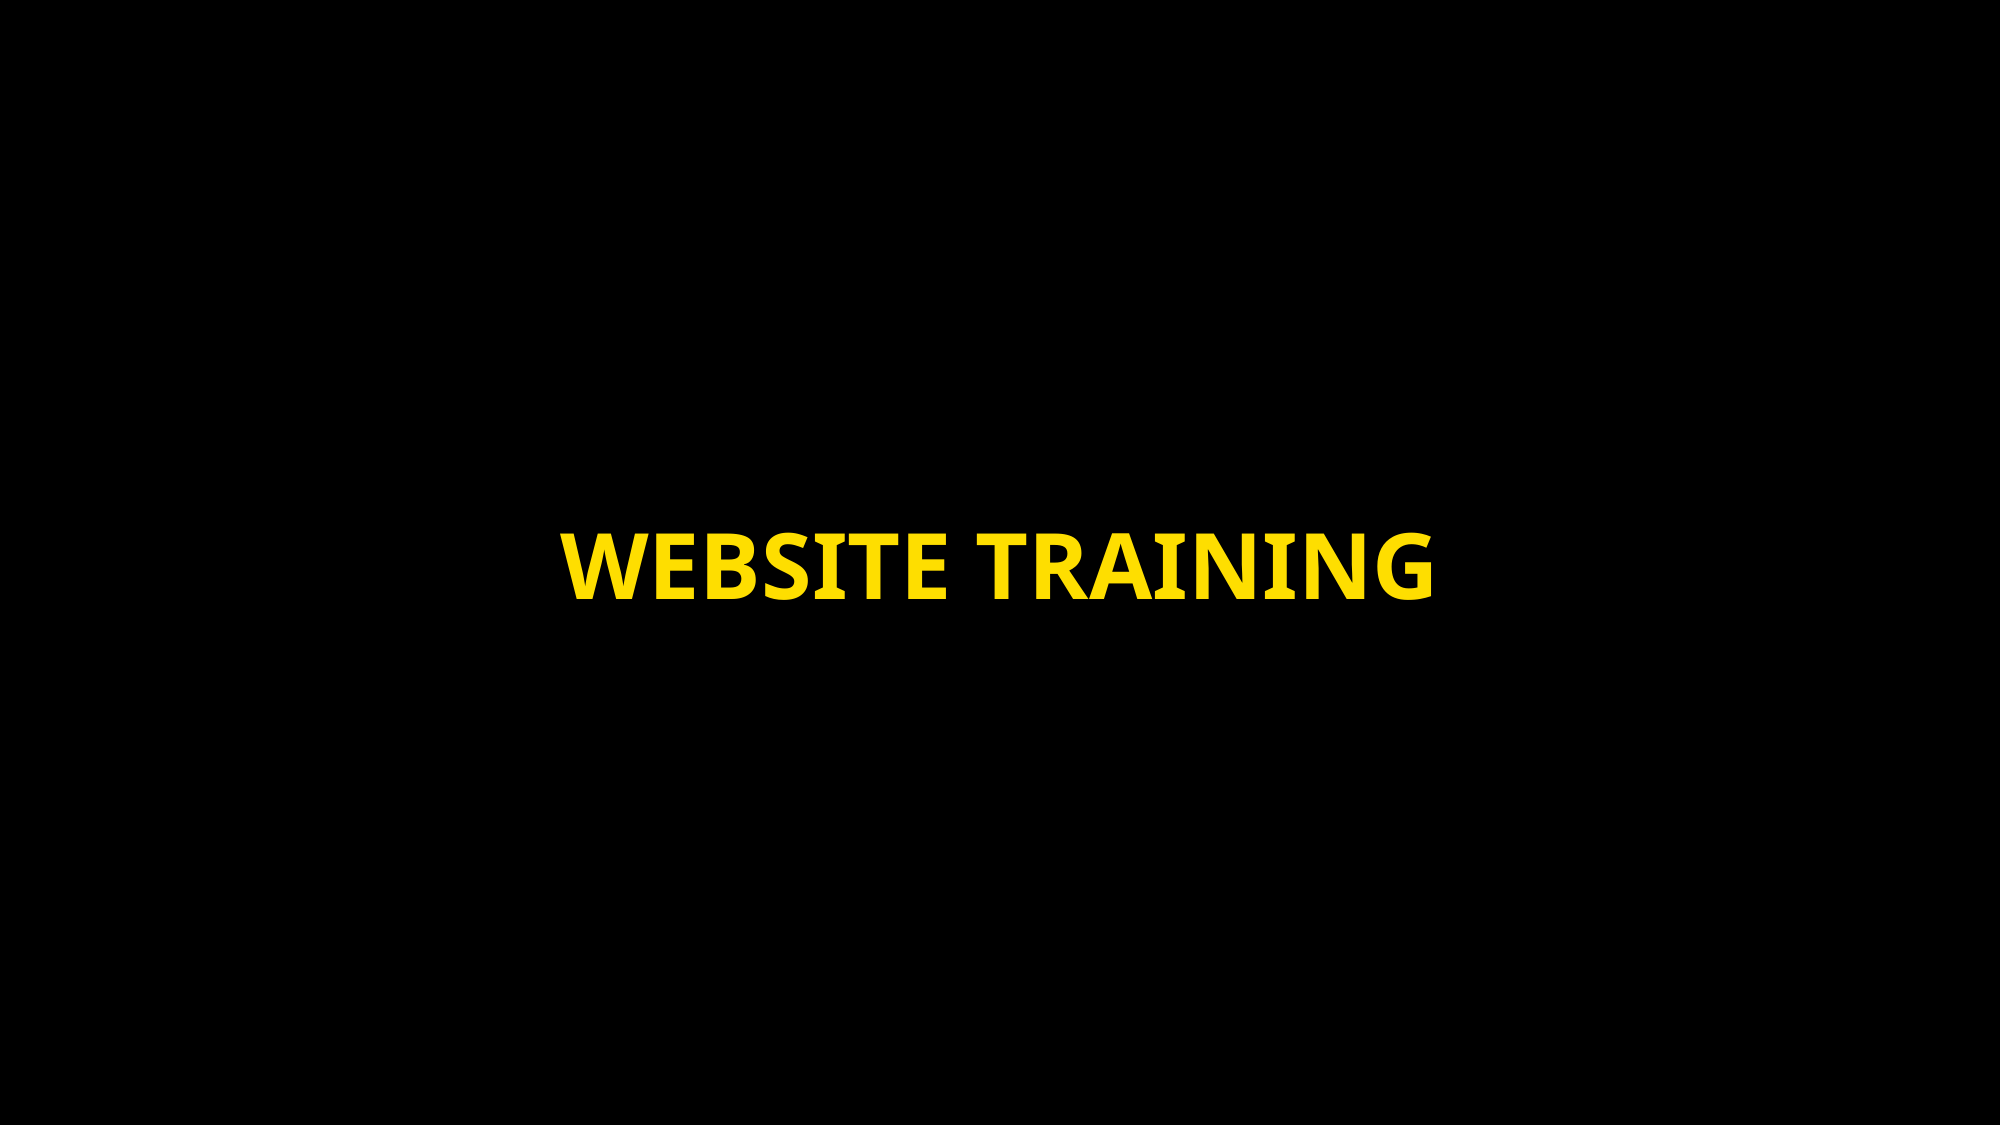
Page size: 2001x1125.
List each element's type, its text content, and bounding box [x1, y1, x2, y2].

text_box WEBSITE TRAINING [0, 0, 2000, 1125]
